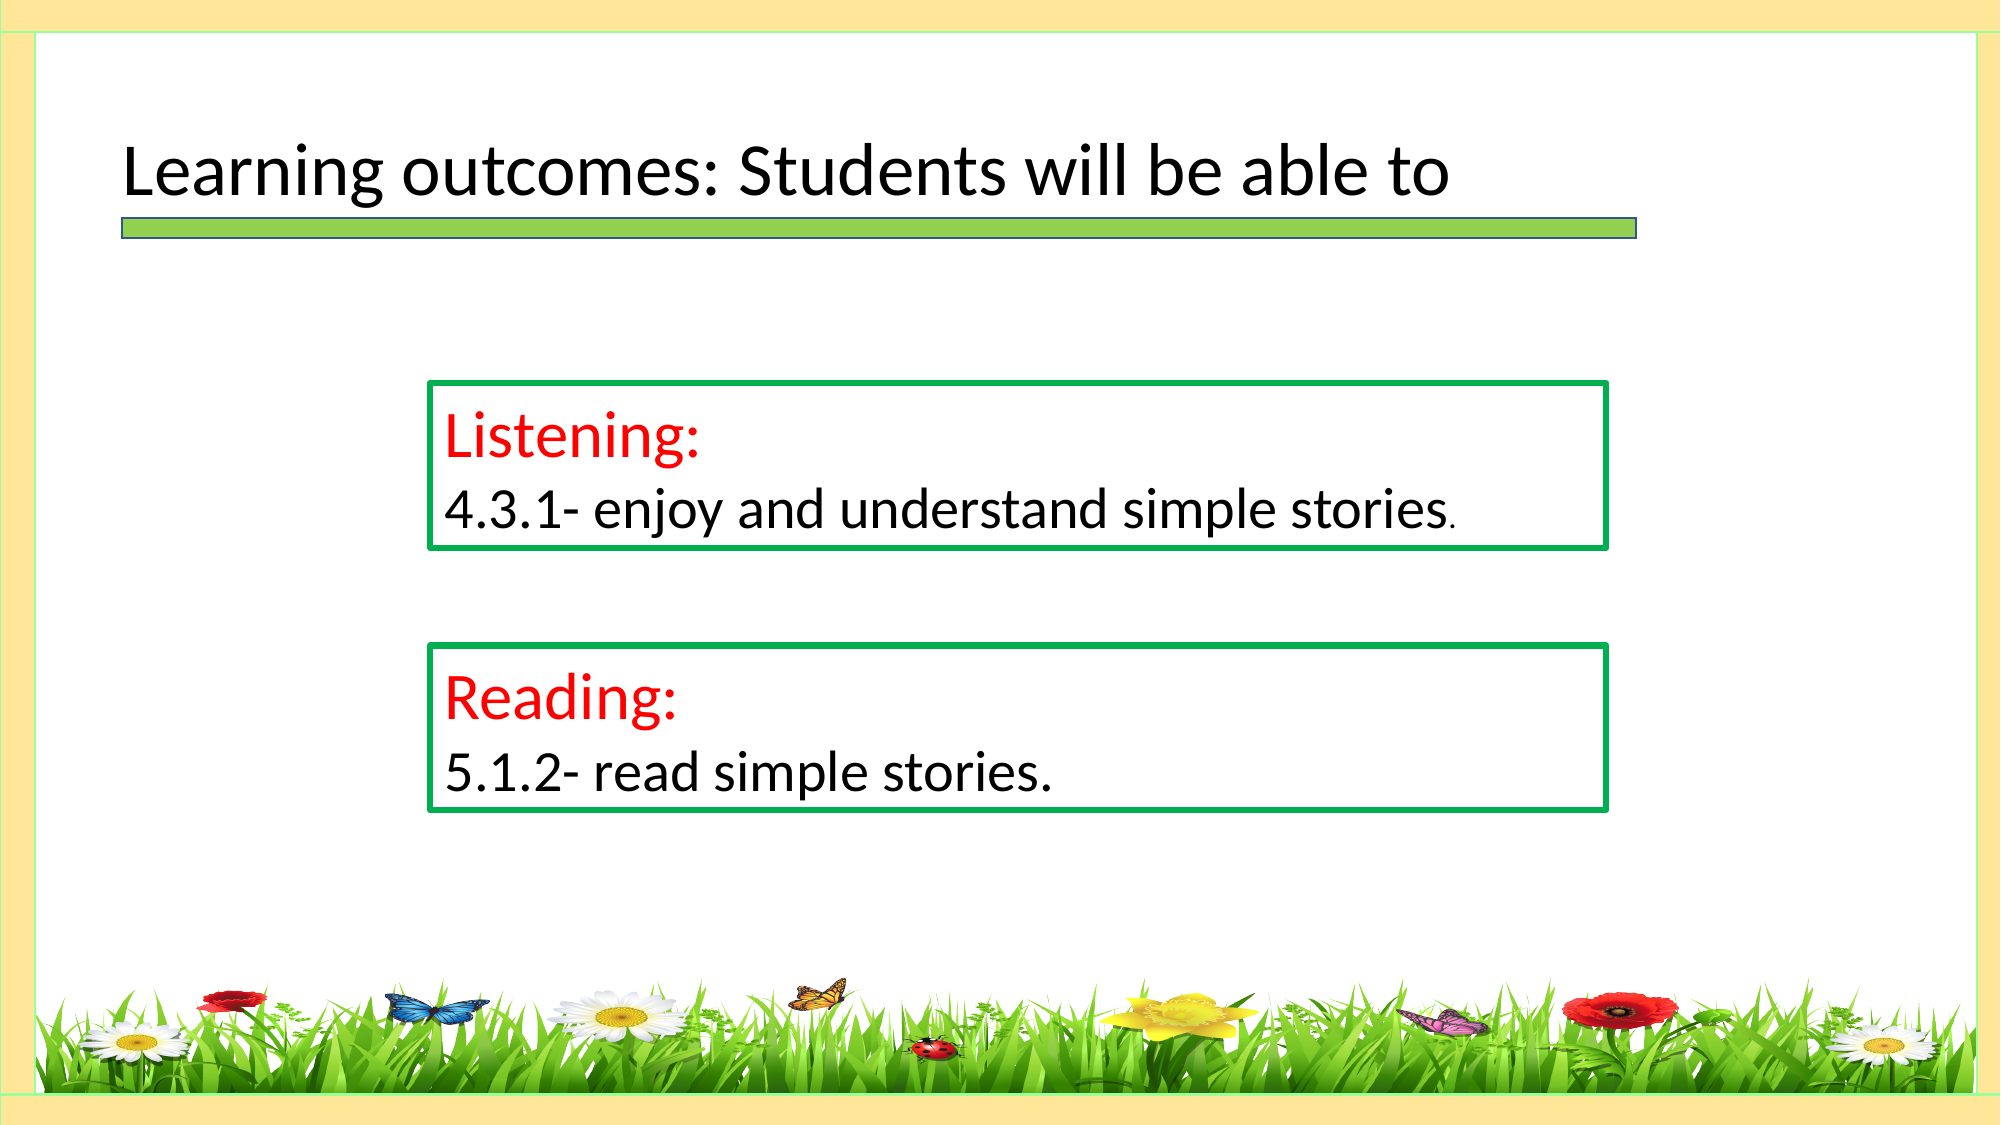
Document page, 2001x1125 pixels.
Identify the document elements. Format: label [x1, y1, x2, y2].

text_box [0, 0, 2000, 1125]
